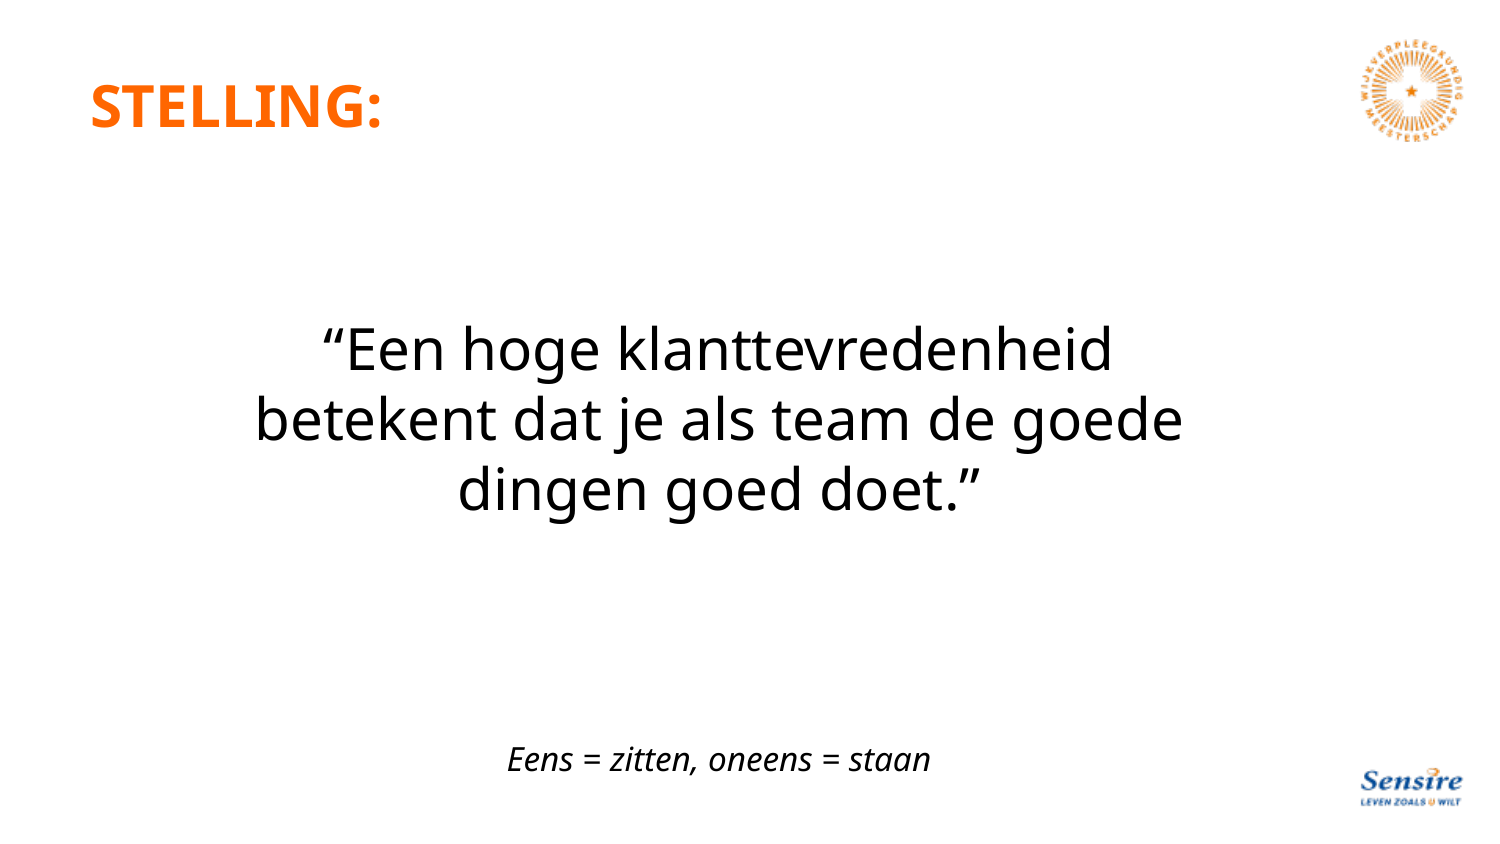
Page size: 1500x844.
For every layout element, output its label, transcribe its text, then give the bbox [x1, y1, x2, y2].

list “Een hoge klanttevredenheid betekent dat je als team de goede dingen goed doet.” Eens = zitten, oneens = staan [214, 304, 1224, 729]
title STELLING: [75, 33, 1425, 175]
